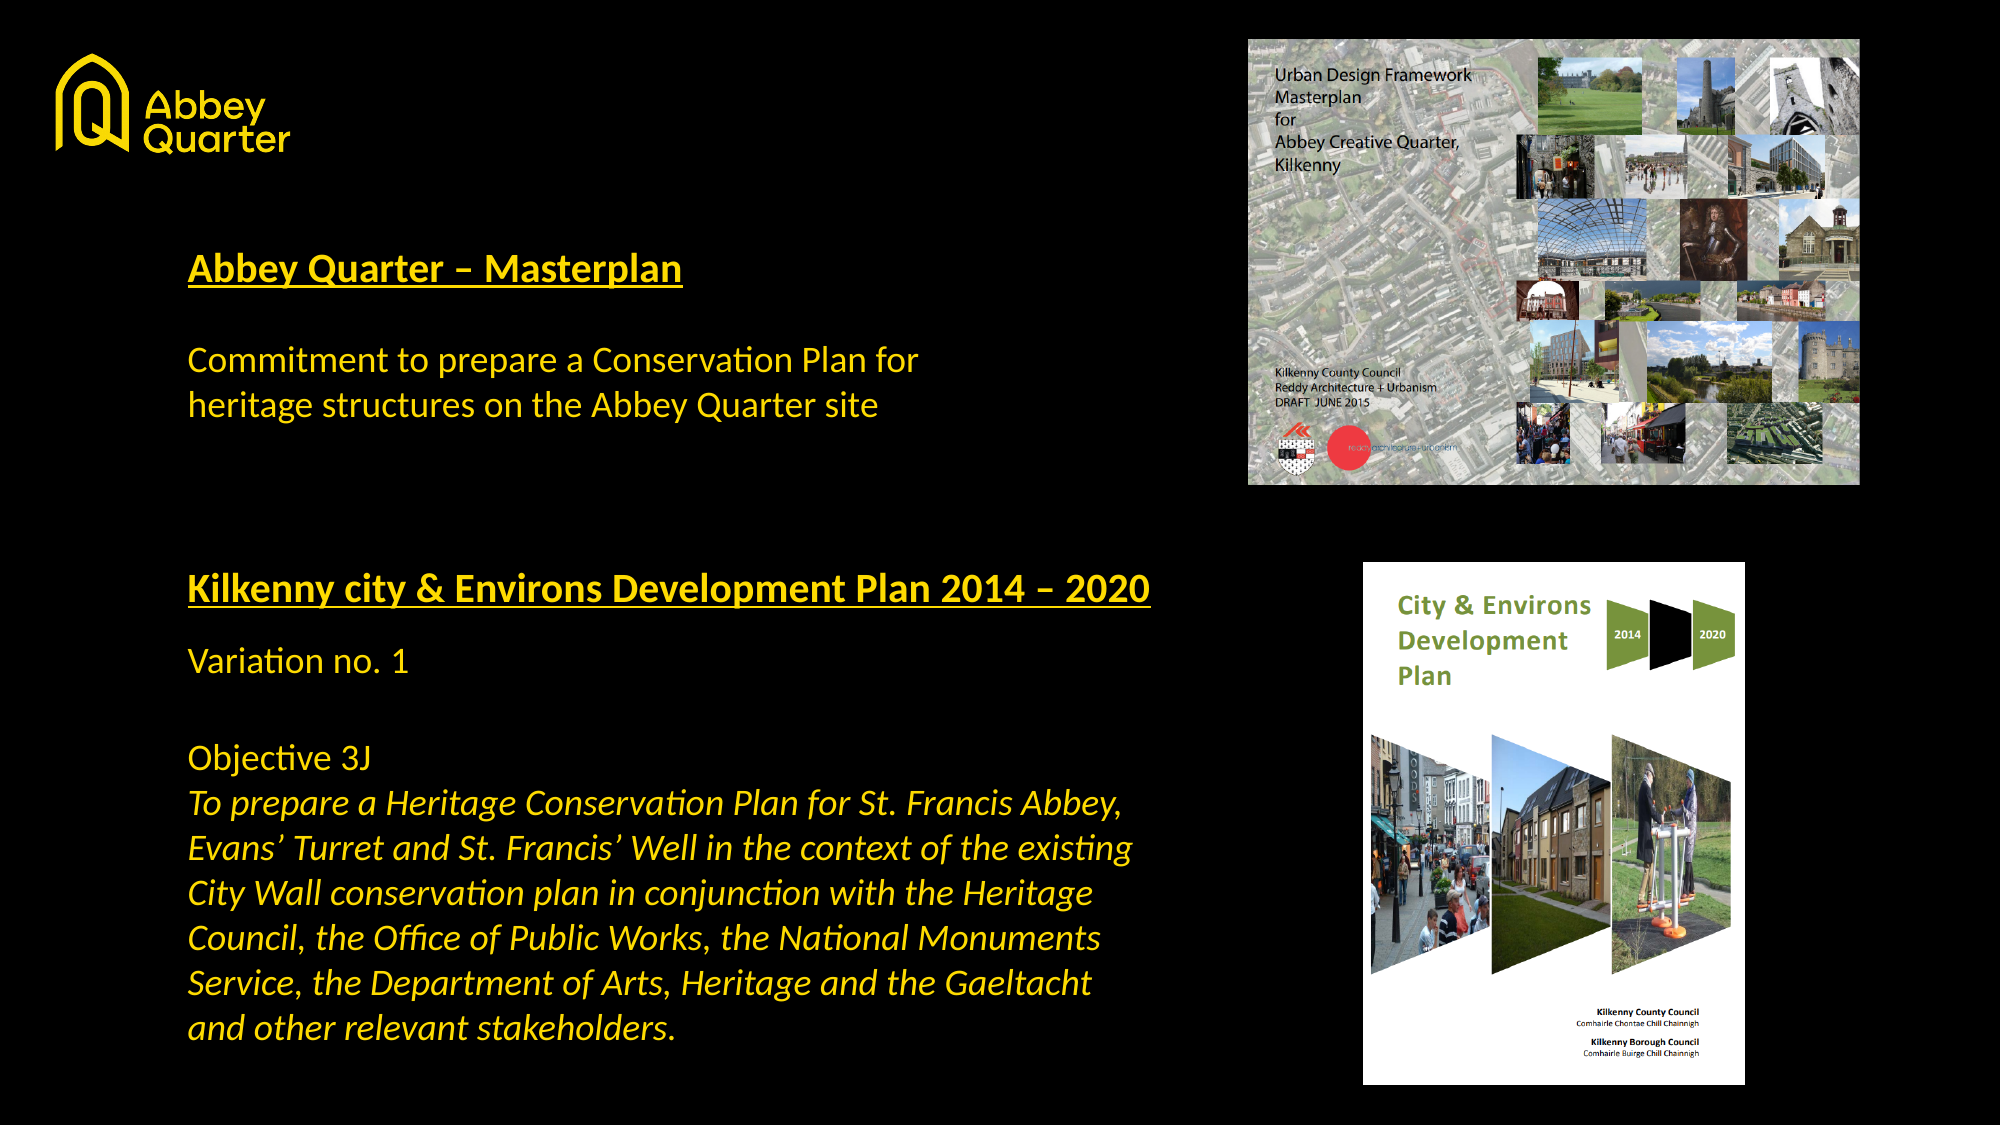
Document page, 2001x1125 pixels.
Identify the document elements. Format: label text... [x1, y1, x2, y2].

picture [55, 53, 291, 155]
text_box Objective 3J To prepare a Heritage Conservation Plan for St. Francis Abbey, Evans’ Turret and St. Francis’ Well in the context of the existing City Wall conservation plan in conjunction with the Heritage Council, the Office of Public Works, the National Monuments Service, the Department of Arts, Heritage and the Gaeltacht and other relevant stakeholders. [172, 725, 1173, 1055]
picture [1247, 39, 1860, 485]
text_box Abbey Quarter – Masterplan Commitment to prepare a Conservation Plan for heritage structures on the Abbey Quarter site [172, 233, 1025, 433]
picture [1363, 562, 1745, 1085]
text_box Kilkenny city & Environs Development Plan 2014 – 2020 Variation no. 1 [172, 553, 1248, 689]
